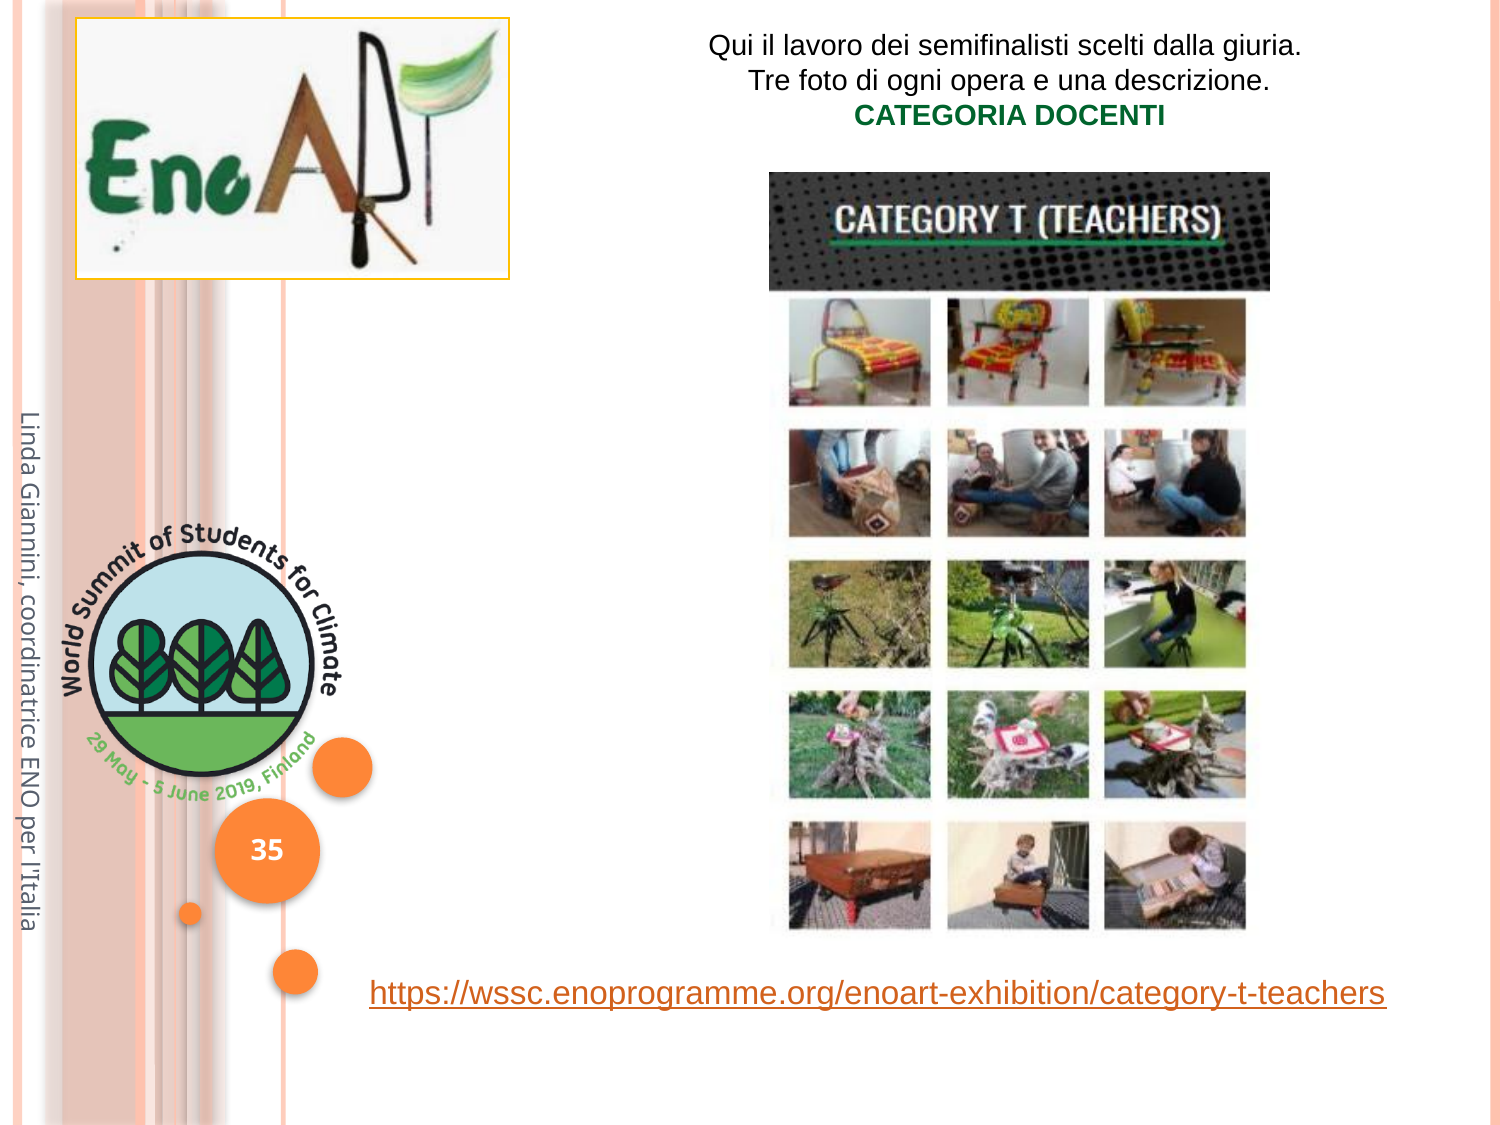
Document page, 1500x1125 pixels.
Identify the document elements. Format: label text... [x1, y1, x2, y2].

picture [76, 18, 509, 279]
slide_number 35 [217, 818, 318, 894]
picture [768, 172, 1271, 941]
text_box Qui il lavoro dei semifinalisti scelti dalla giuria. Tre foto di ogni opera e una descrizione. CATEGORIA DOCENTI [560, 19, 1459, 139]
footer Linda Giannini, coordinatrice ENO per l'Italia [0, 397, 64, 998]
text_box https://wssc.enoprogramme.org/enoart-exhibition/category-t-teachers [354, 964, 1403, 1019]
picture [52, 514, 349, 809]
